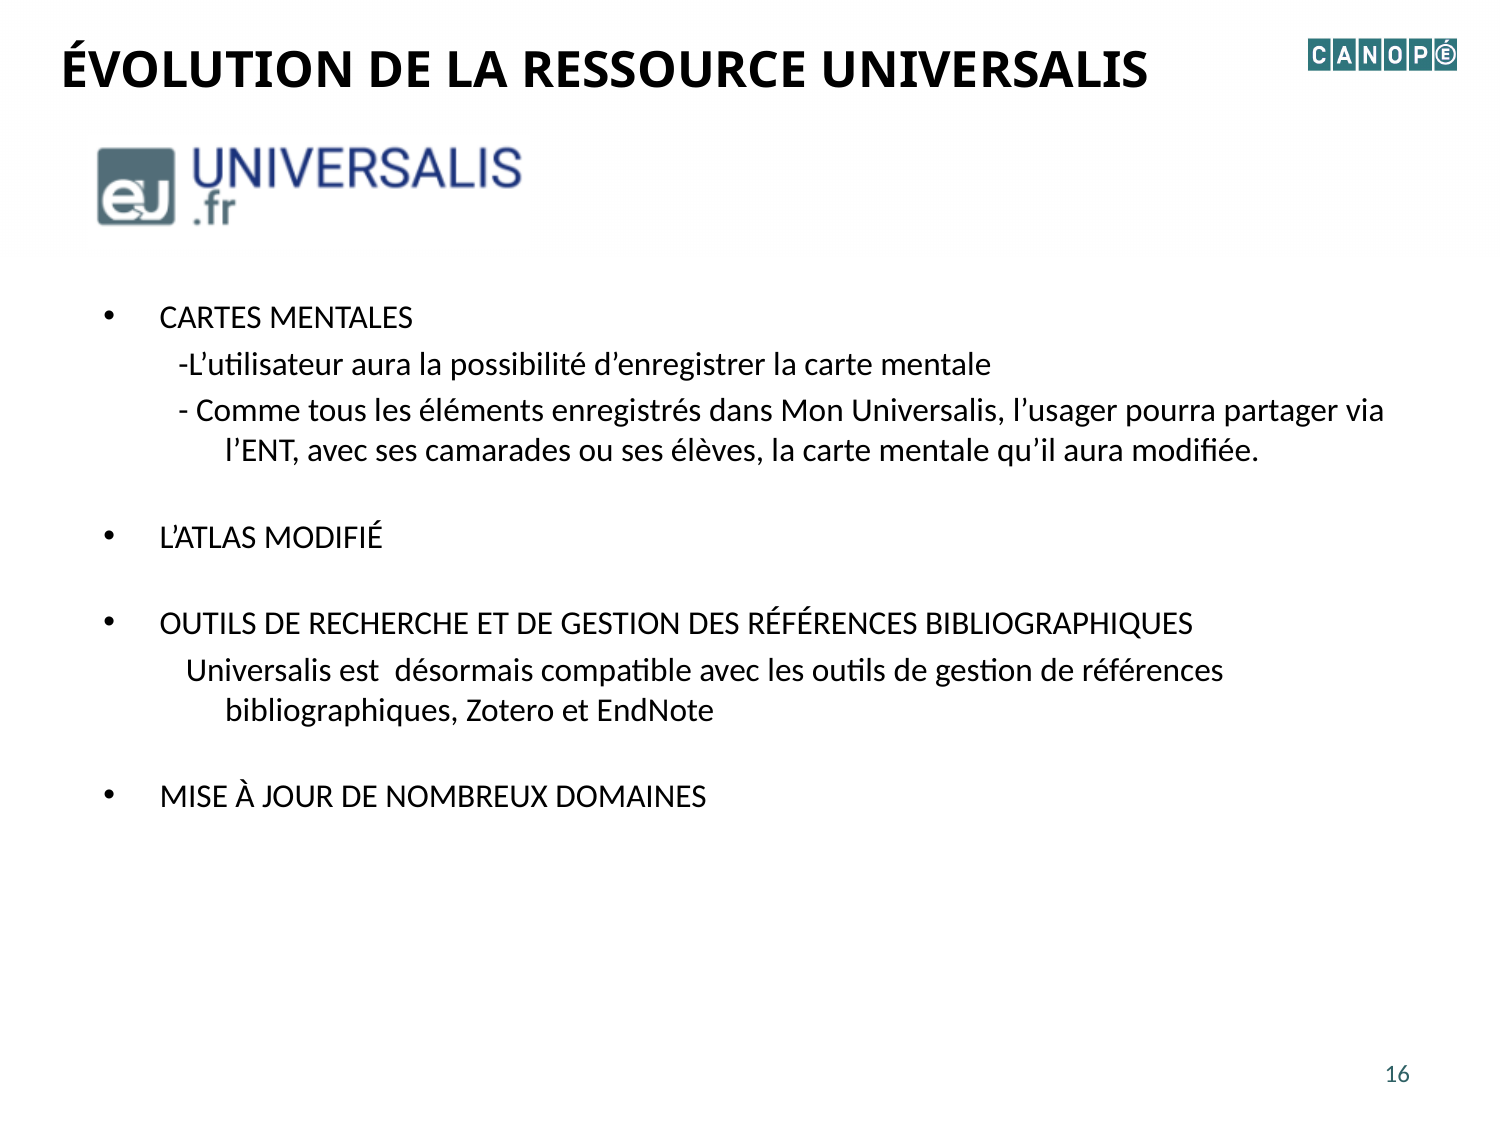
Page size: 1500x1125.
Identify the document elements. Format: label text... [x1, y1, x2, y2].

text_box [45, 145, 1441, 975]
text_box Évolution de la ressource universalis [45, 9, 1175, 125]
slide_number 16 [1074, 1042, 1425, 1103]
text_box Cartes mentales -L’utilisateur aura la possibilité d’enregistrer la carte mentale - Comme tous les éléments enregistrés dans Mon Universalis, l’usager pourra partager via l’ENT, avec ses camarades ou ses élèves, la carte mentale qu’il aura modifiée. L’Atlas modifié Outils de recherche et de gestion des références bibliographiques Universalis est désormais compatible avec les outils de gestion de références bibliographiques, Zotero et EndNote Mise à jour de nombreux domaines [88, 137, 1472, 880]
picture [0, 0, 1500, 257]
